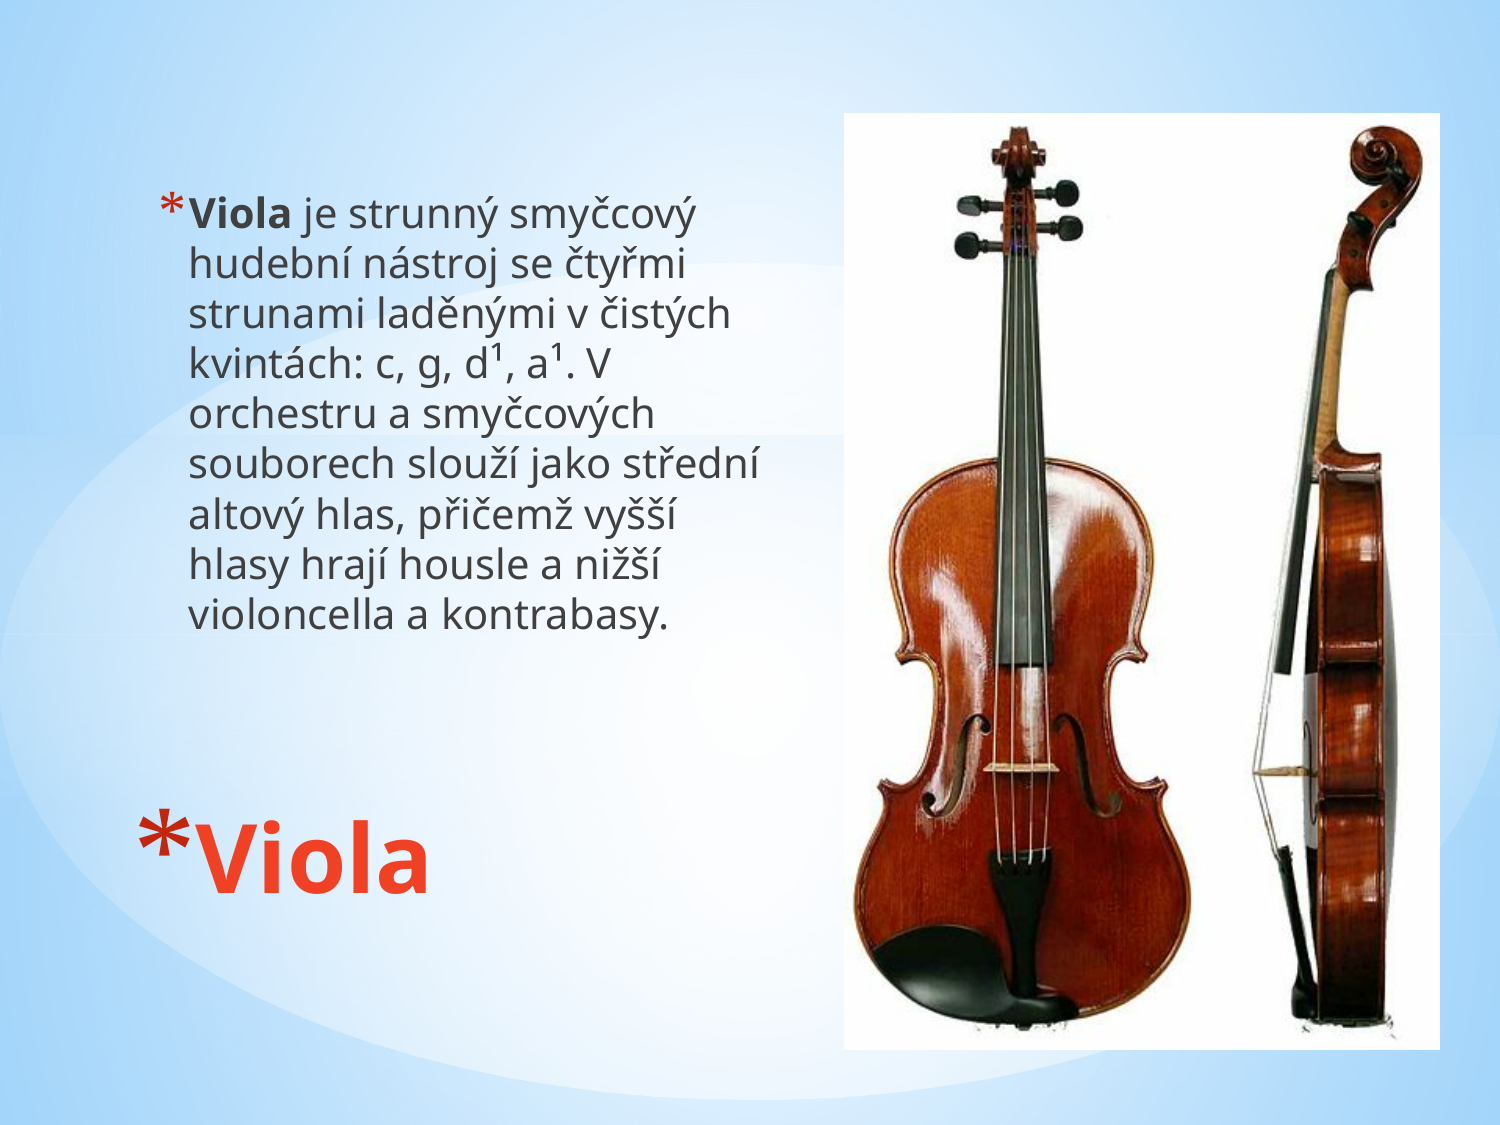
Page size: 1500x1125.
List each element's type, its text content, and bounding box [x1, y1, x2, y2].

list Viola je strunný smyčcový hudební nástroj se čtyřmi strunami laděnými v čistých kvintách: c, g, d¹, a¹. V orchestru a smyčcových souborech slouží jako střední altový hlas, přičemž vyšší hlasy hrají housle a nižší violoncella a kontrabasy. [144, 165, 786, 646]
title Viola [119, 732, 838, 920]
picture [844, 113, 1441, 1050]
